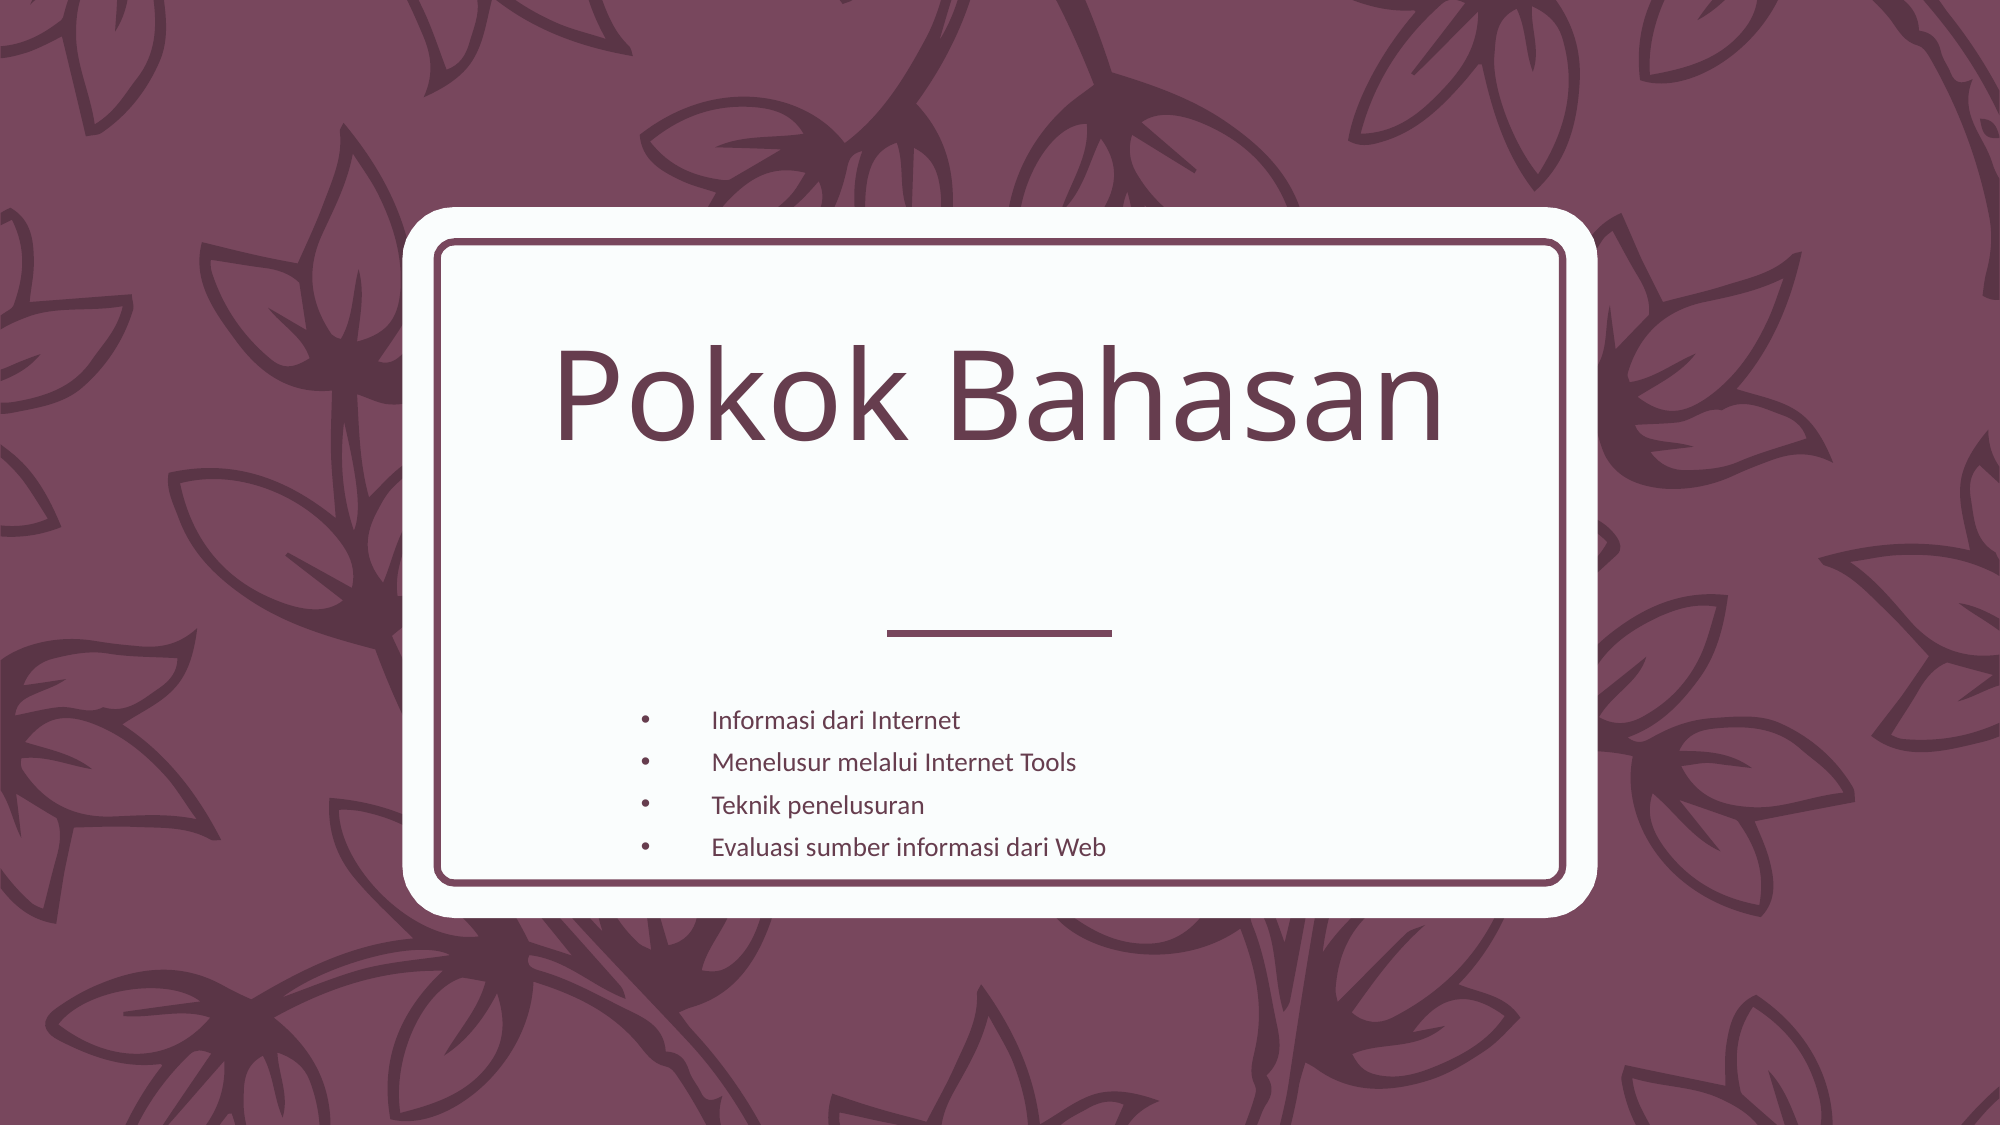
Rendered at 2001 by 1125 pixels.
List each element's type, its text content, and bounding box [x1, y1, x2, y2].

title Pokok Bahasan [518, 300, 1480, 528]
list Informasi dari Internet Menelusur melalui Internet Tools Teknik penelusuran Evaluasi sumber informasi dari Web [625, 685, 1402, 870]
